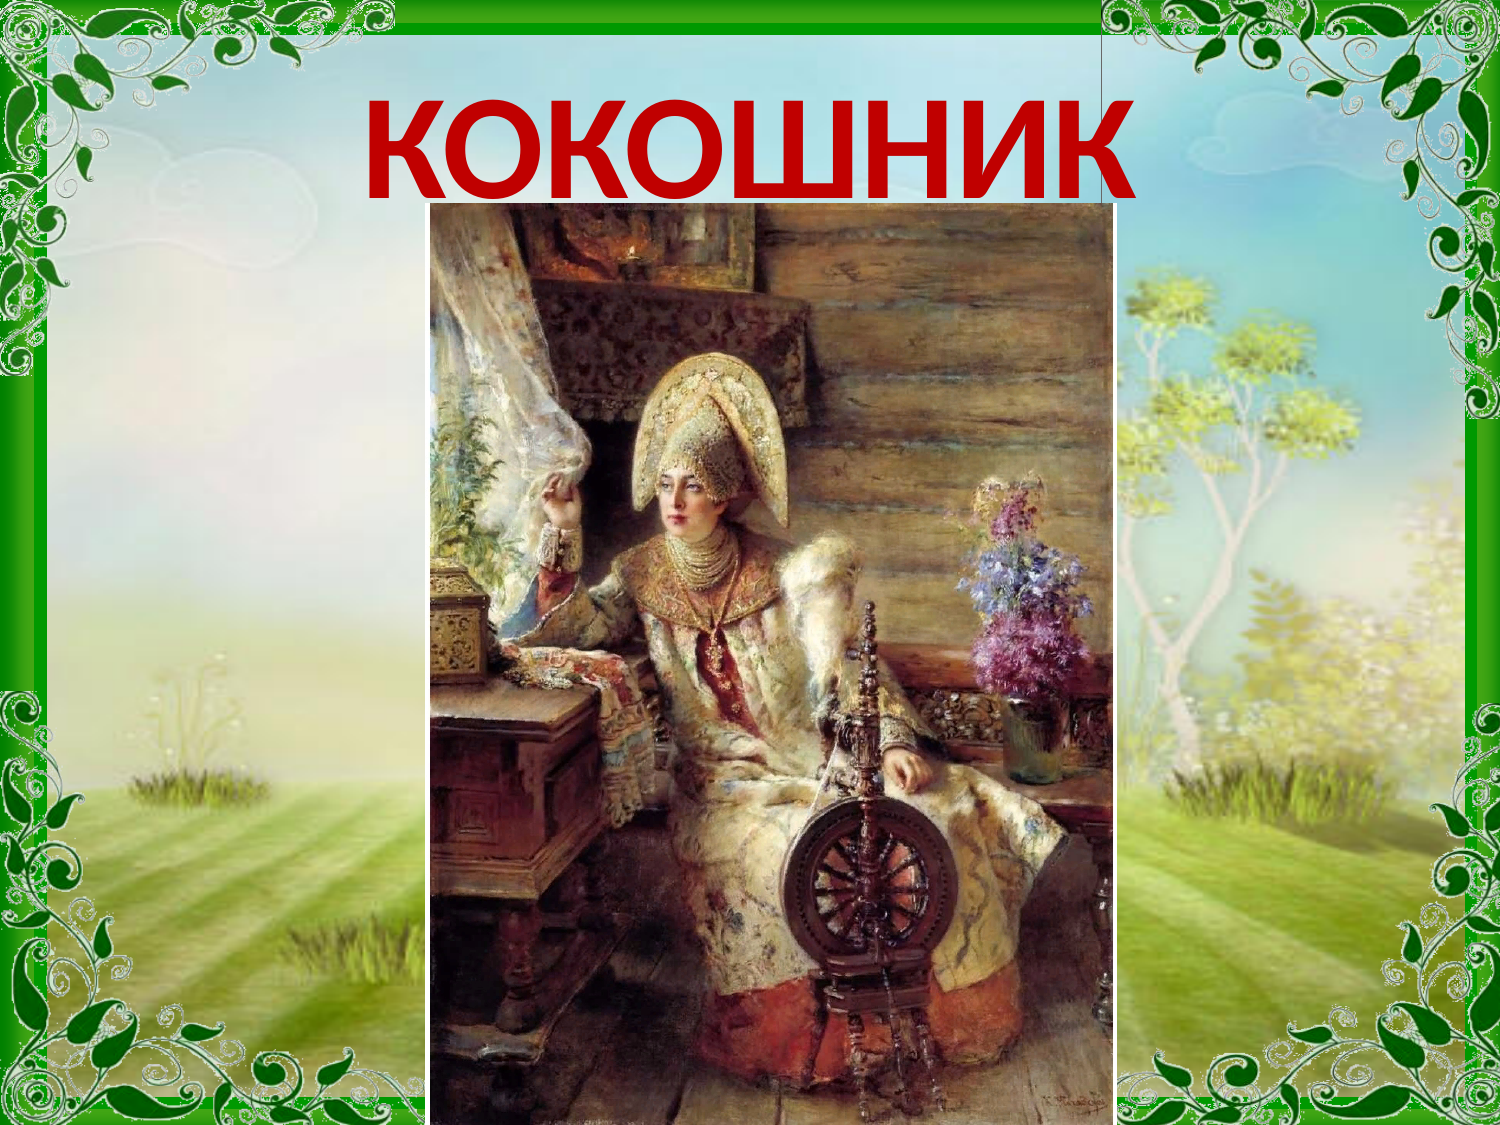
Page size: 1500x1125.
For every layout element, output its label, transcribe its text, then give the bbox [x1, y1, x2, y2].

title КОКОШНИК [75, 45, 1425, 233]
picture [0, 0, 1500, 1125]
